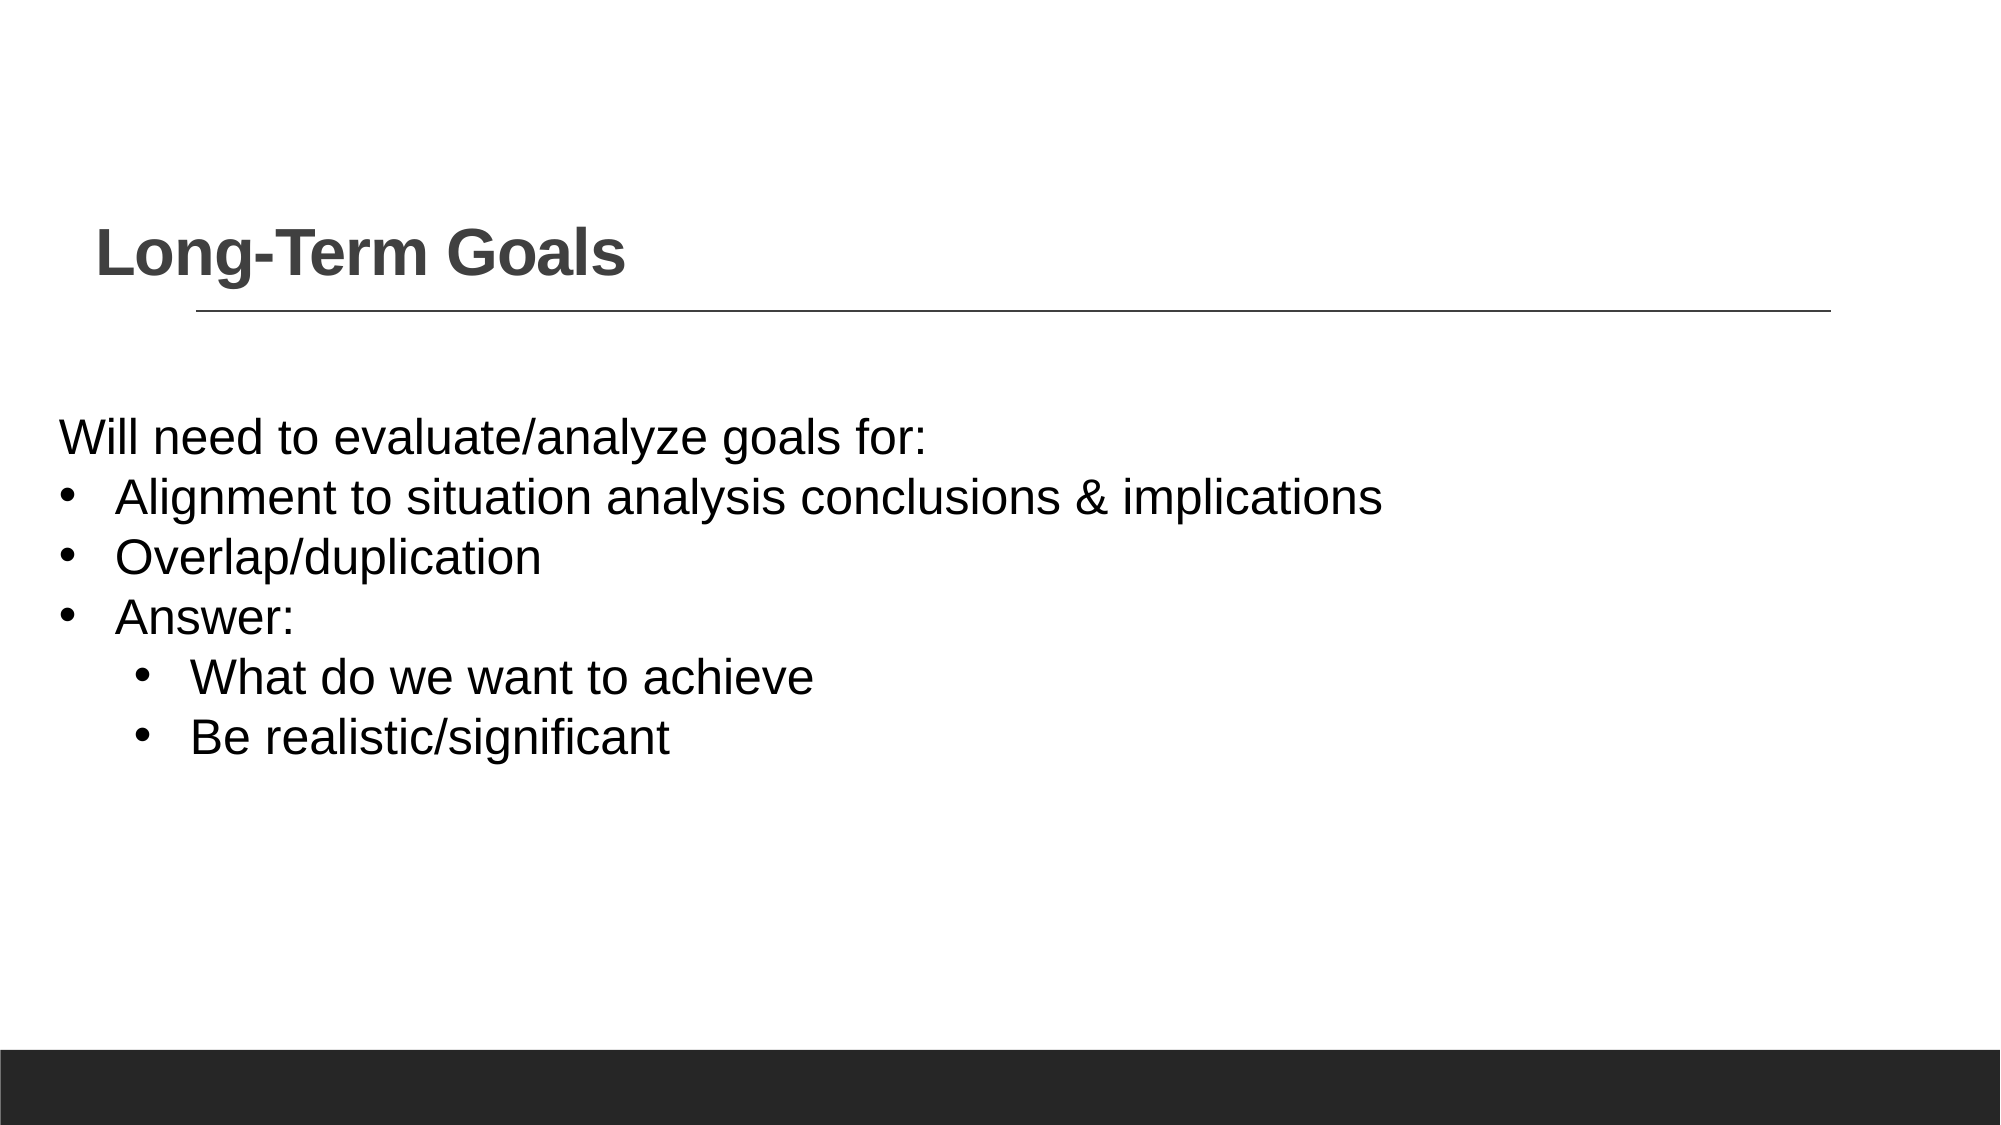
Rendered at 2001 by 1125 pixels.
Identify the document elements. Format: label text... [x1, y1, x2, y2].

title Long-Term Goals [80, 59, 1730, 298]
text_box Will need to evaluate/analyze goals for: Alignment to situation analysis conclusions & implications Overlap/duplication Answer: What do we want to achieve Be realistic/significant [43, 396, 1846, 772]
